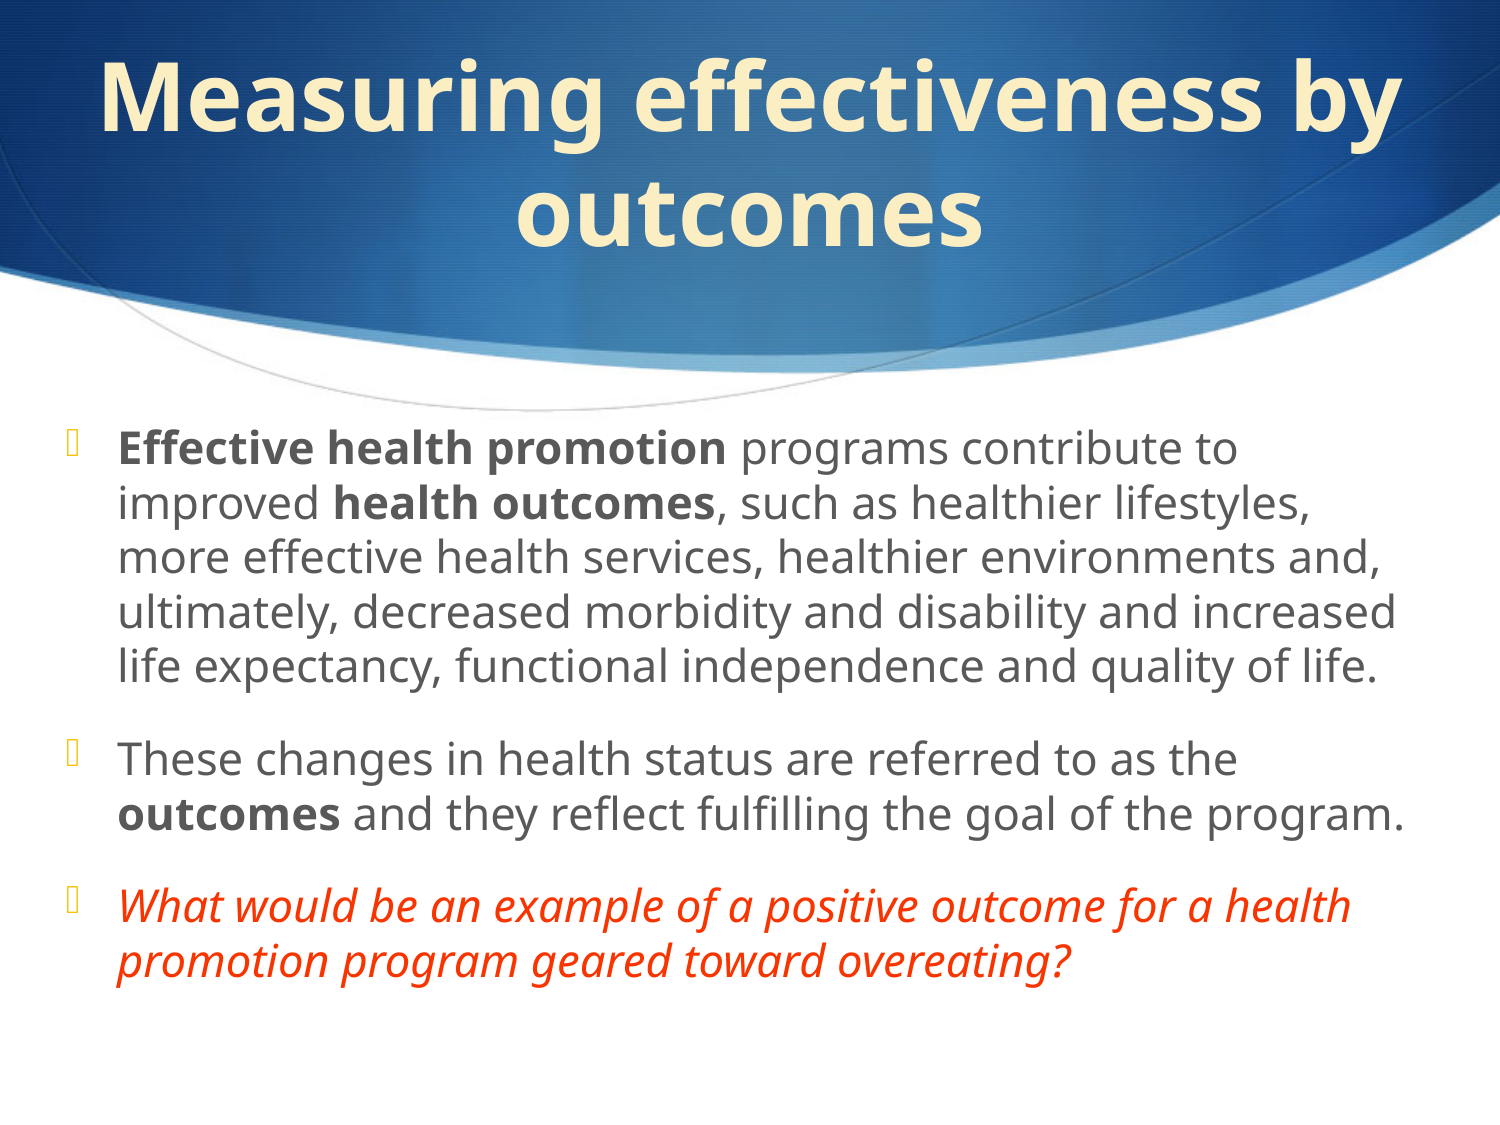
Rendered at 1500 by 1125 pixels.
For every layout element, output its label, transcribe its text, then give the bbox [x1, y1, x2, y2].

picture [0, 0, 1500, 1125]
list Effective health promotion programs contribute to improved health outcomes, such as healthier lifestyles, more effective health services, healthier environments and, ultimately, decreased morbidity and disability and increased life expectancy, functional independence and quality of life. These changes in health status are referred to as the outcomes and they reflect fulfilling the goal of the program. What would be an example of a positive outcome for a health promotion program geared toward overeating? [50, 411, 1425, 1013]
title Measuring effectiveness by outcomes [75, 56, 1425, 245]
